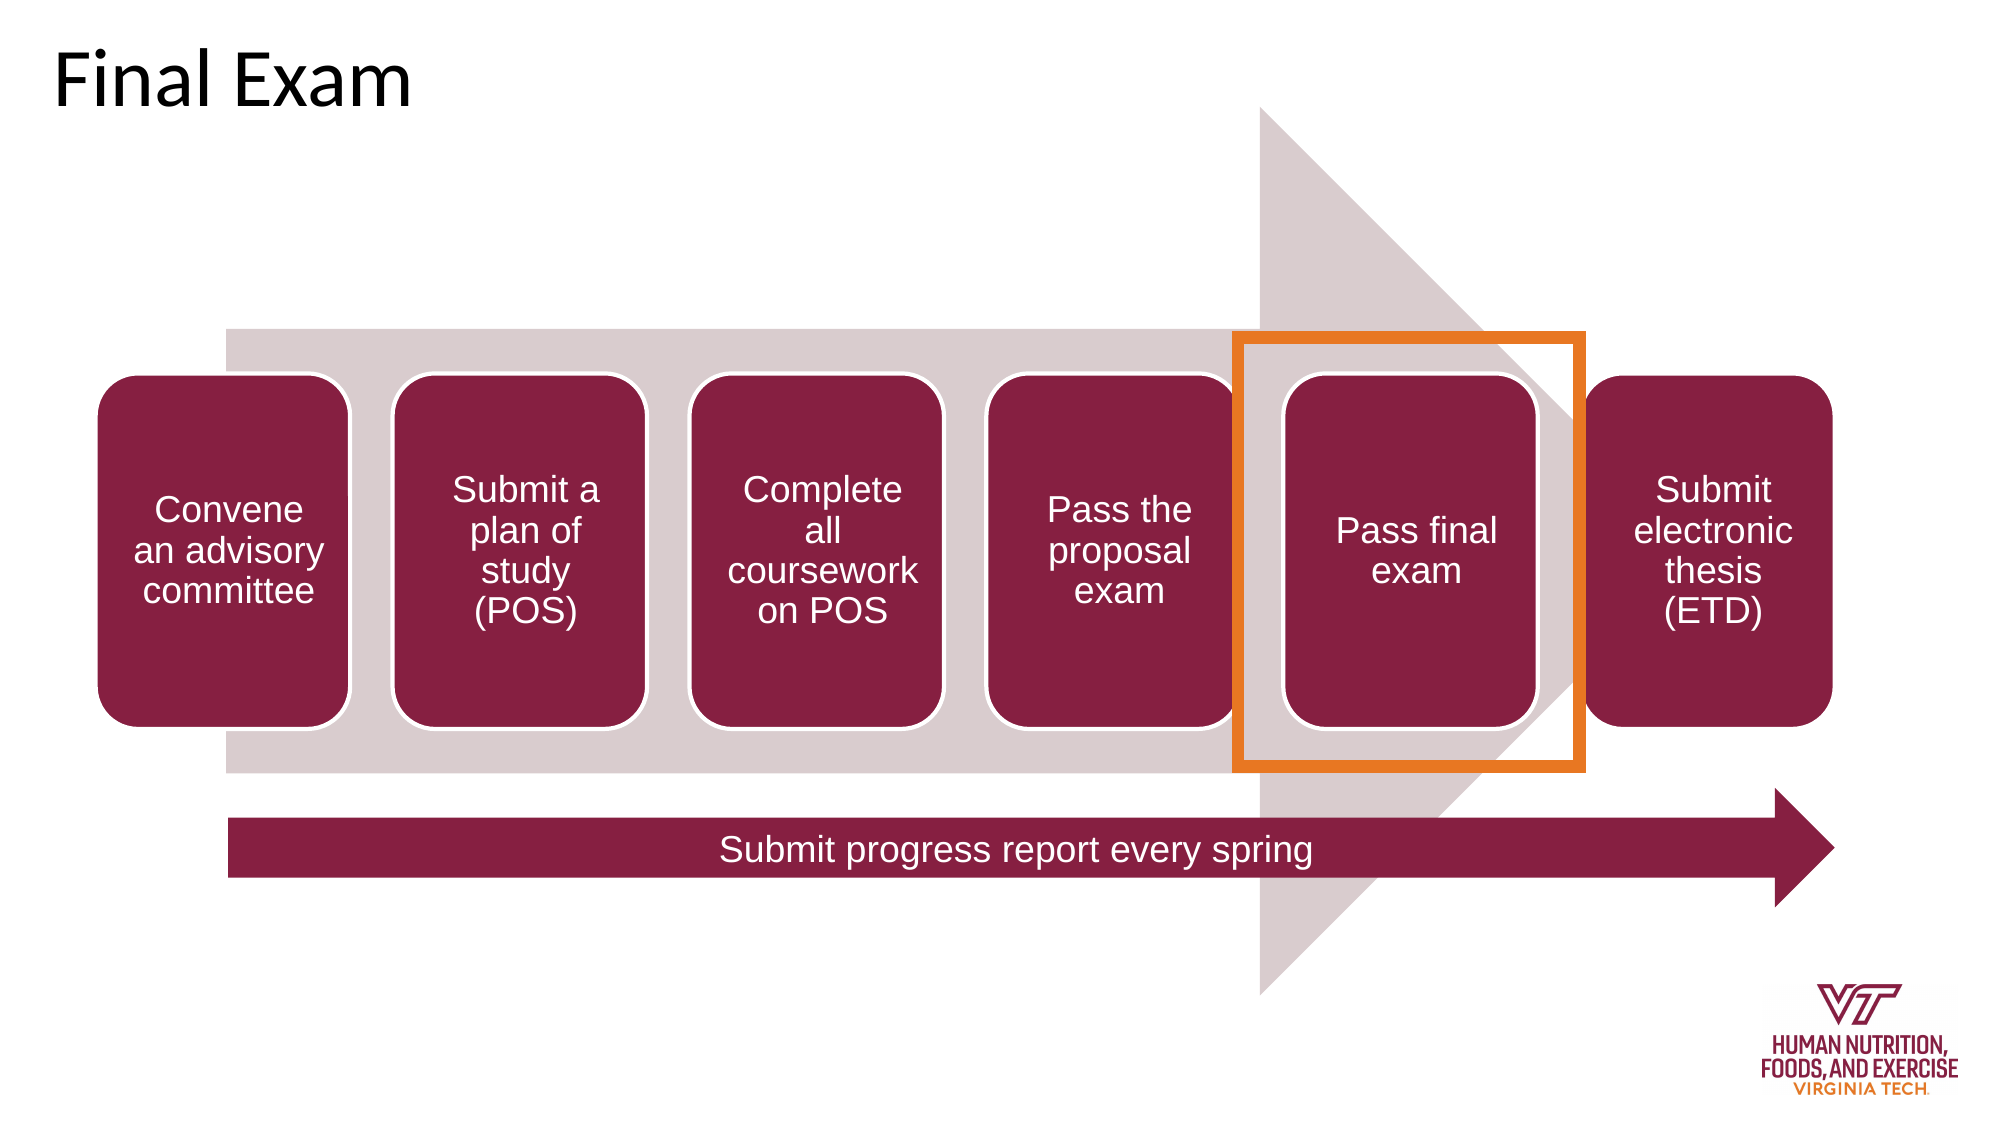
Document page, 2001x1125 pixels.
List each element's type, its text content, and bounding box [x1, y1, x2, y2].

text_box Final Exam [46, 16, 1248, 132]
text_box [95, 106, 1835, 996]
picture [1762, 984, 1959, 1095]
